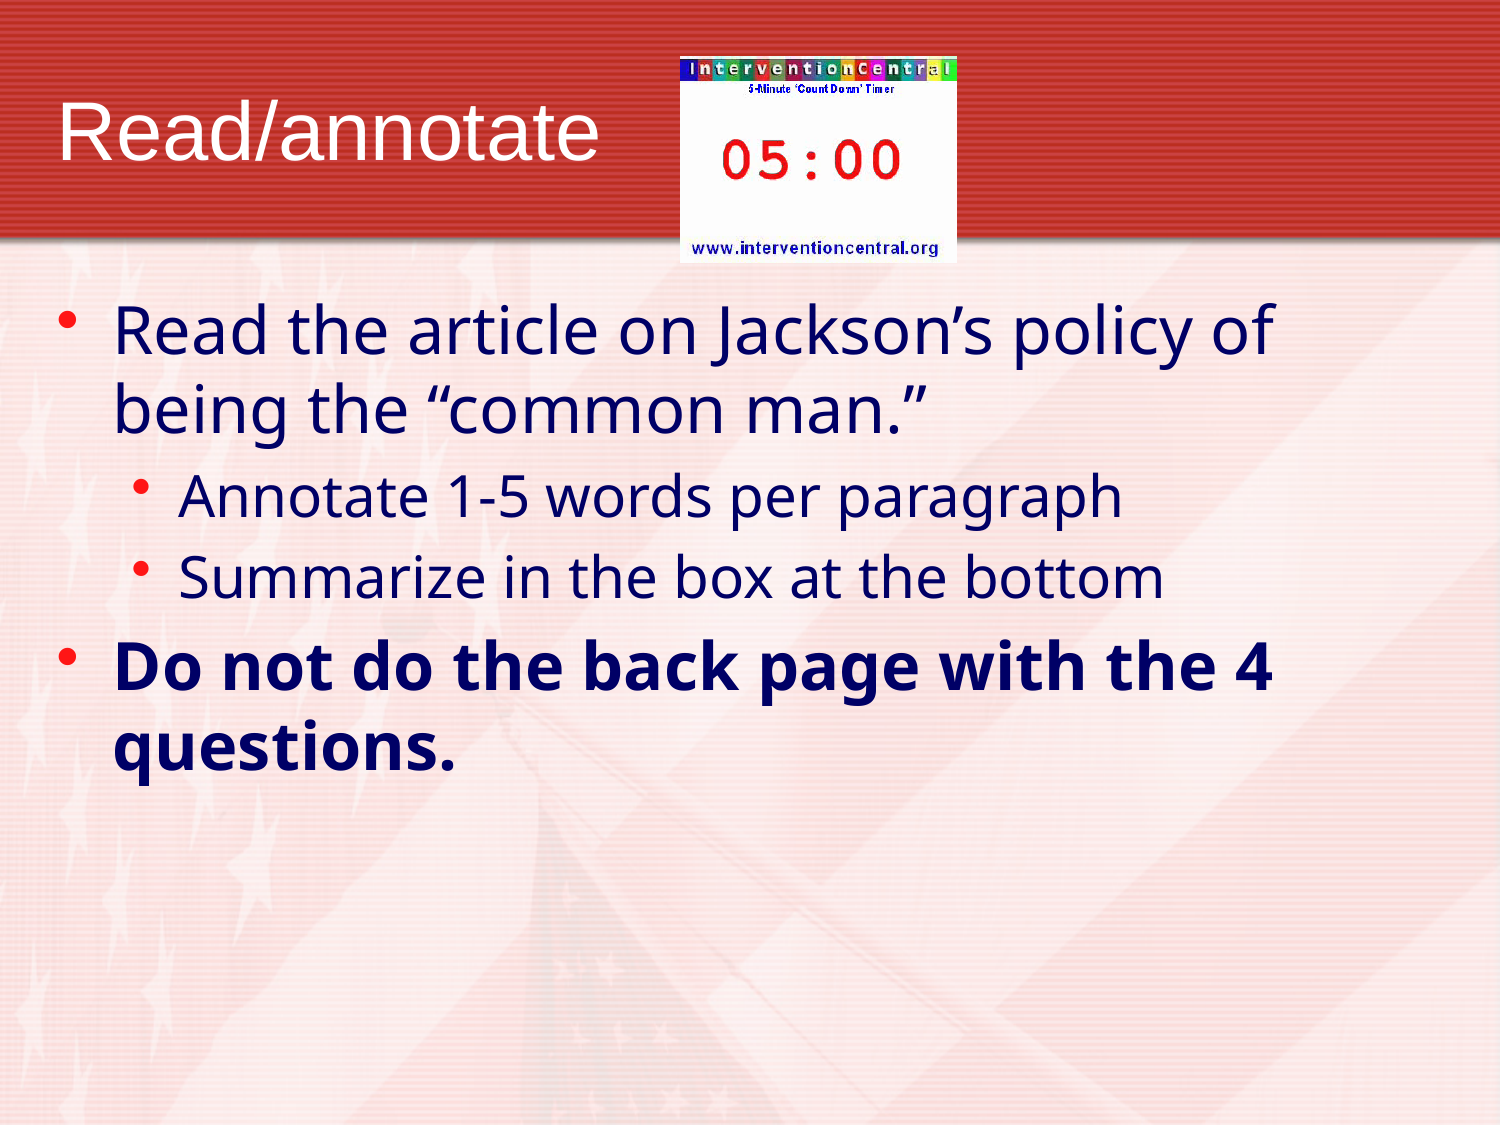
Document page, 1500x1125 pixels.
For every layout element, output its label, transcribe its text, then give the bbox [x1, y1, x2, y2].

title Read/annotate [40, 42, 1460, 186]
list Read the article on Jackson’s policy of being the “common man.” Annotate 1-5 words per paragraph Summarize in the box at the bottom Do not do the back page with the 4 questions. [40, 279, 1460, 1095]
picture [0, 0, 1500, 1125]
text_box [679, 55, 958, 264]
